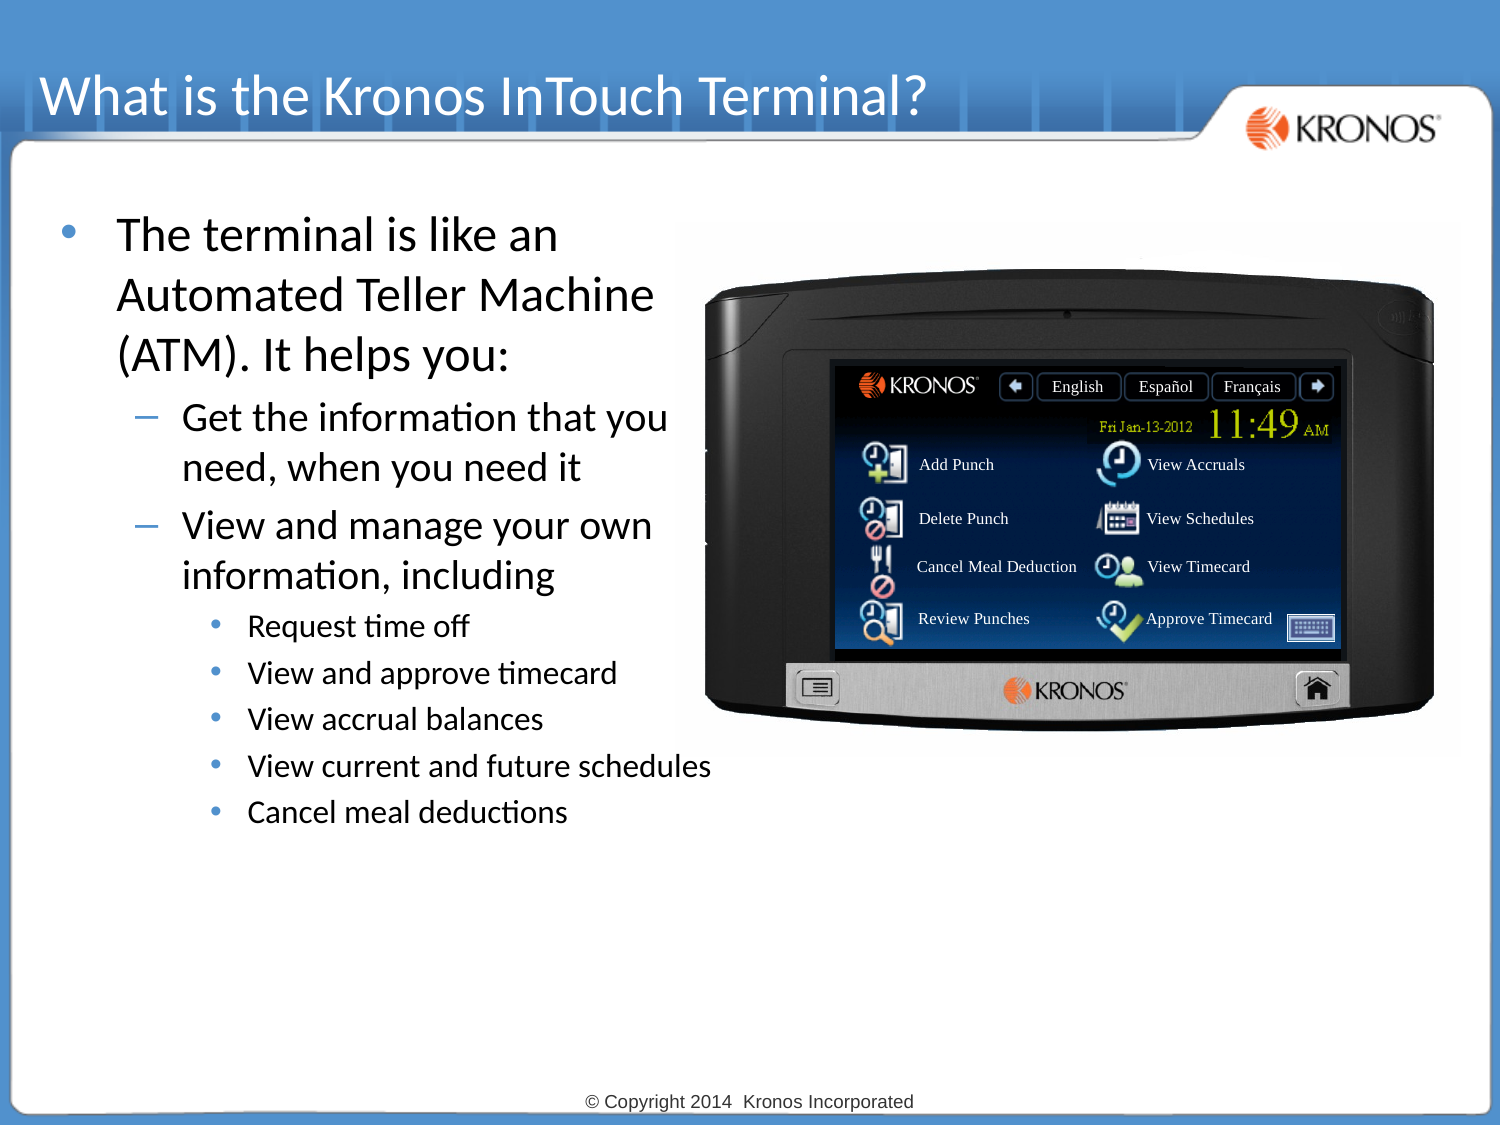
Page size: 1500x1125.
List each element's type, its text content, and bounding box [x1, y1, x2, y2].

picture [0, 0, 1500, 1125]
title What is the Kronos InTouch Terminal? [24, 0, 1180, 135]
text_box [997, 370, 1336, 405]
list The terminal is like an Automated Teller Machine (ATM). It helps you: Get the information that you need, when you need it View and manage your own information, including Request time off View and approve timecard View accrual balances View current and future schedules Cancel meal deductions [45, 193, 753, 1038]
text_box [843, 423, 1335, 661]
